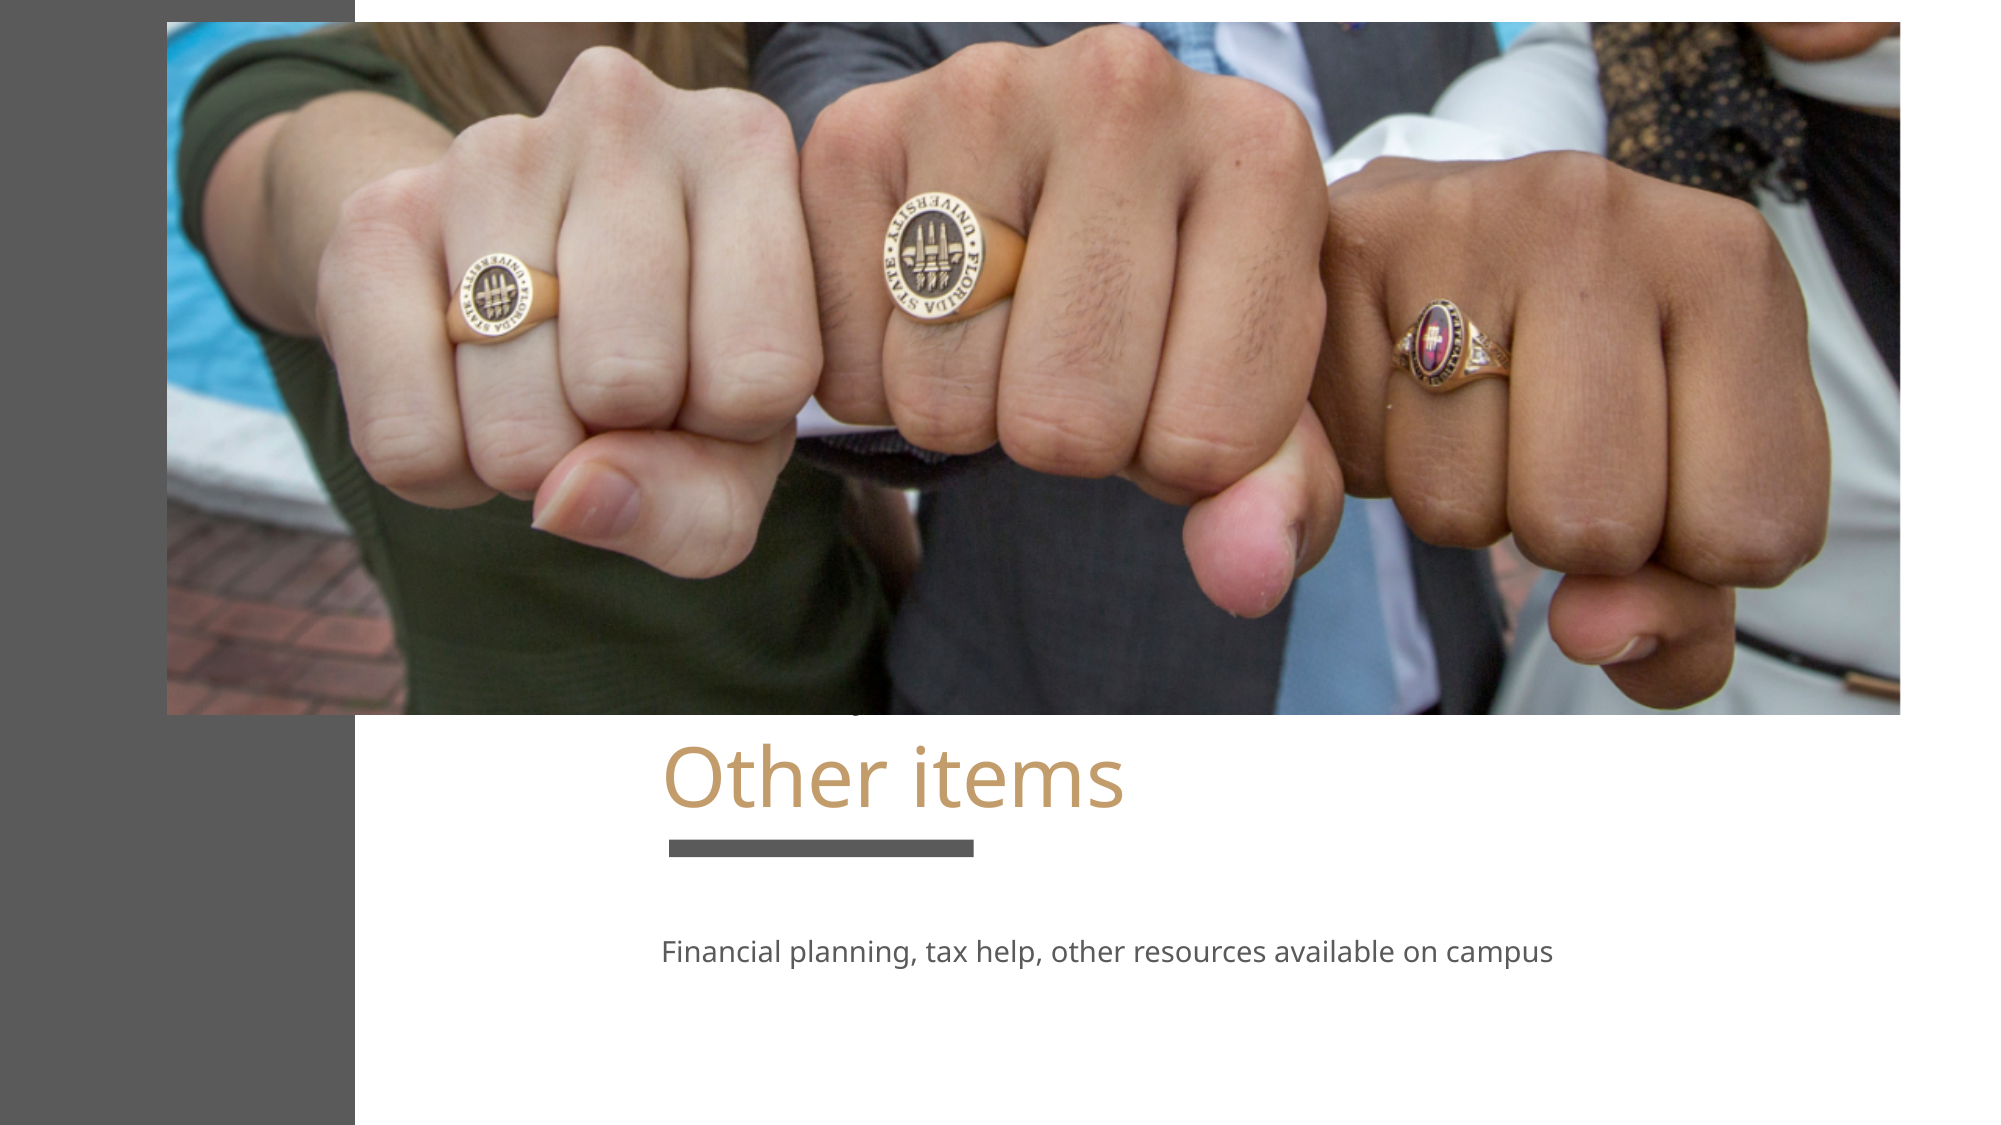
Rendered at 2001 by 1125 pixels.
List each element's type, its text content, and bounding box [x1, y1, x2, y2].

list Data for everyone [646, 715, 1829, 724]
picture [167, 22, 1902, 715]
list Financial planning, tax help, other resources available on campus [646, 914, 1754, 1059]
title Other items [646, 724, 1829, 822]
